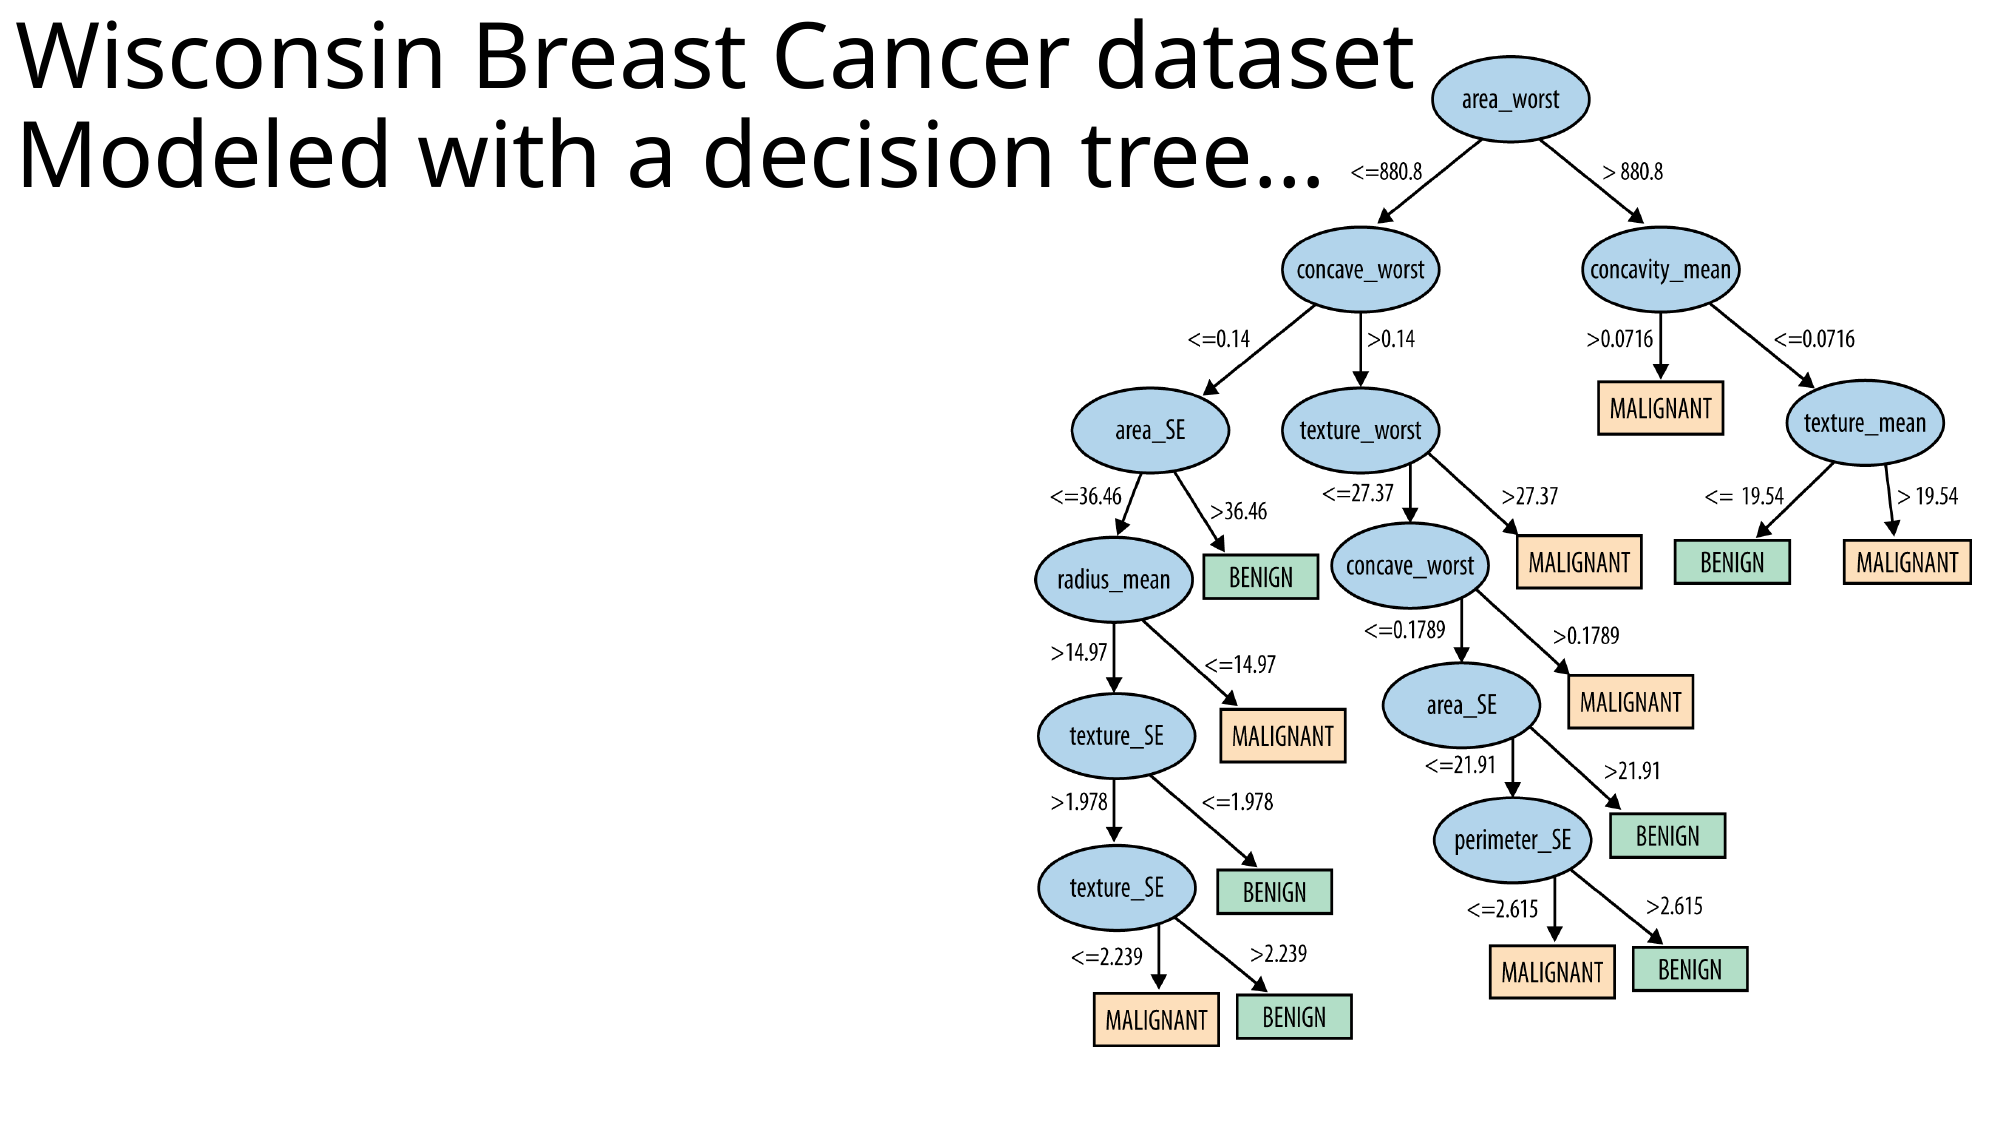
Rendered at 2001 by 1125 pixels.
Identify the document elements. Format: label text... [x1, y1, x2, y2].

picture [1034, 55, 1972, 1047]
title Wisconsin Breast Cancer dataset Modeled with a decision tree… [0, 0, 1725, 218]
